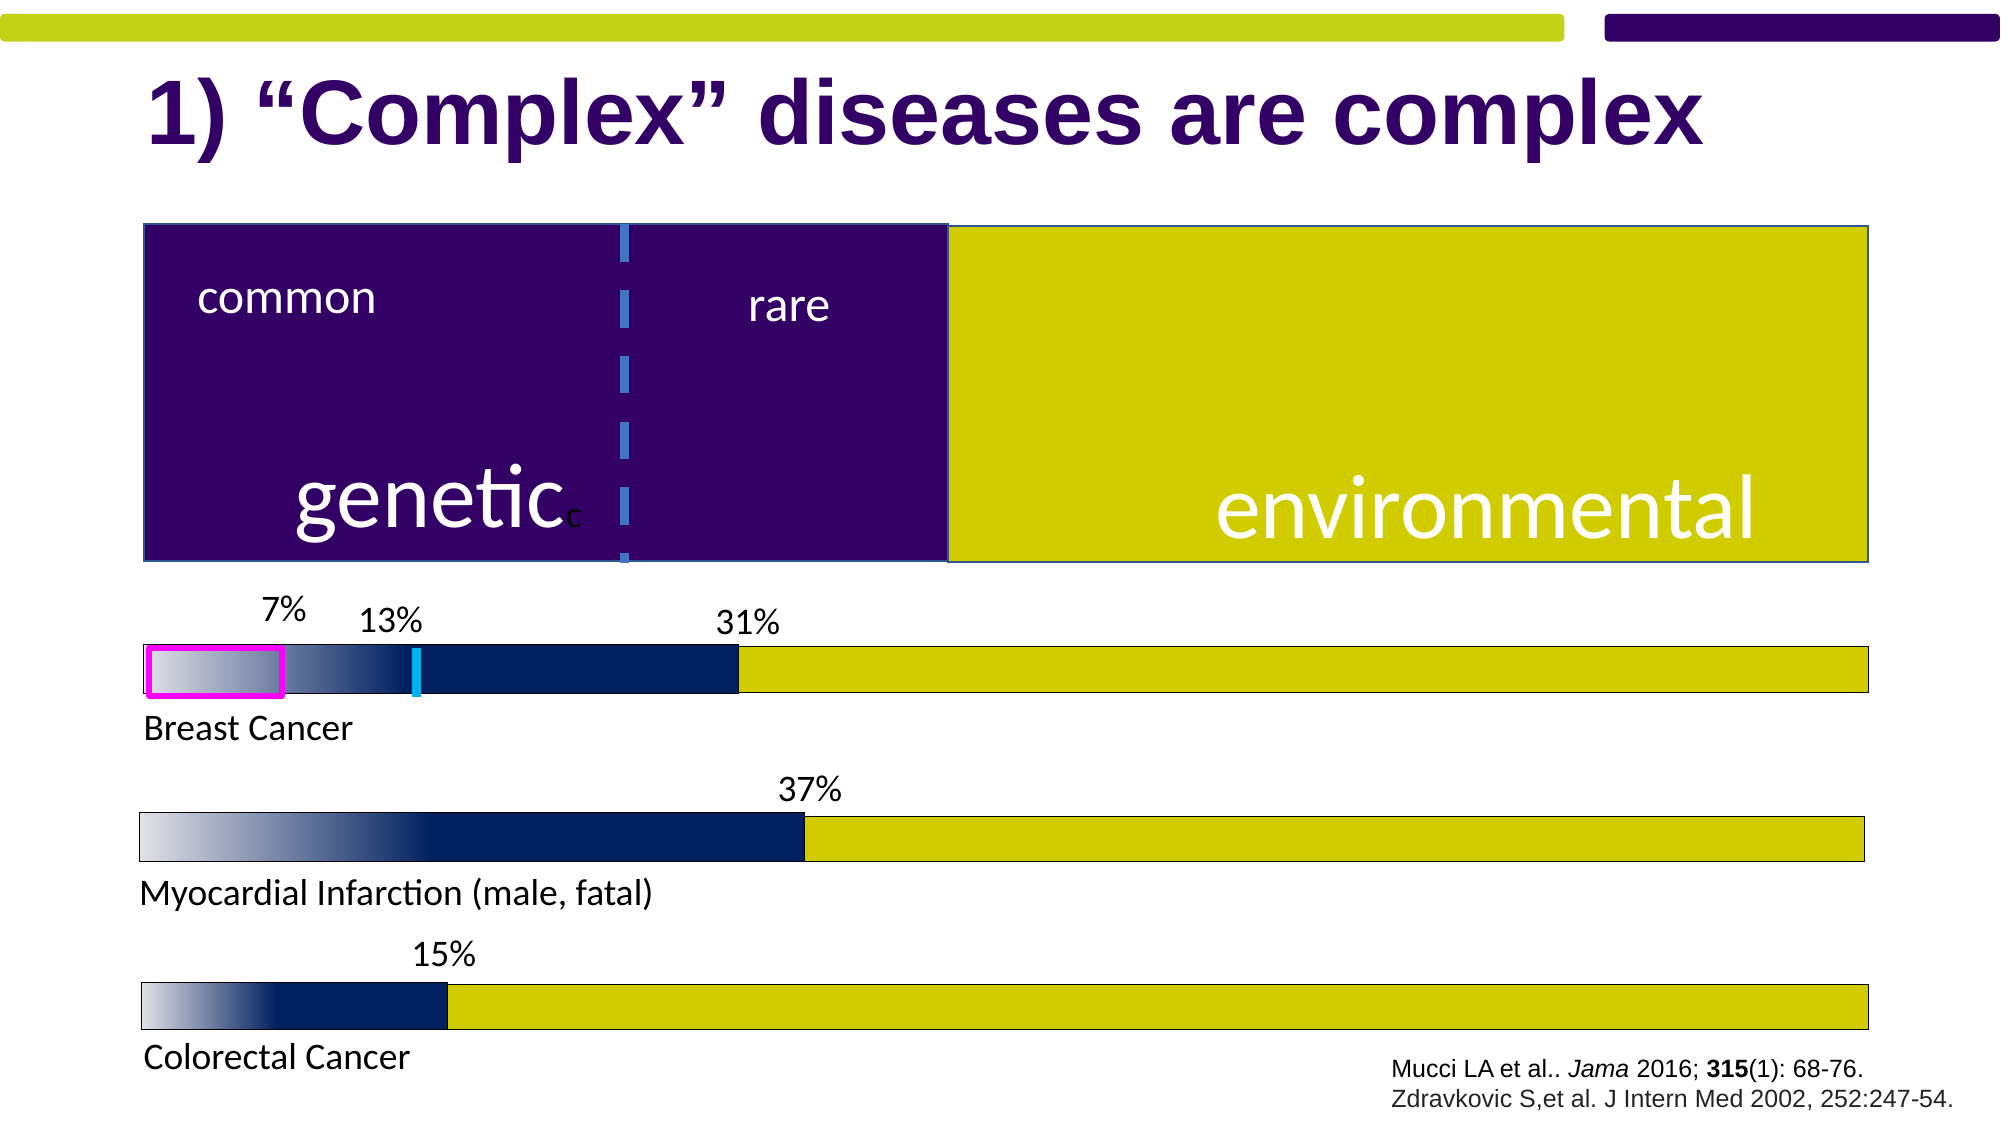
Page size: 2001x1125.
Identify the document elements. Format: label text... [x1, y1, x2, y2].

text_box geneticc [279, 428, 605, 554]
text_box [448, 984, 1869, 1030]
text_box [143, 225, 624, 562]
text_box rare [733, 263, 925, 339]
text_box 31% [700, 589, 909, 650]
text_box Colorectal Cancer [128, 1024, 438, 1085]
text_box [421, 644, 739, 694]
text_box 37% [762, 757, 971, 817]
text_box 13% [343, 587, 551, 648]
text_box [739, 646, 1869, 693]
text_box [625, 225, 947, 562]
text_box [141, 982, 448, 1030]
text_box [143, 644, 412, 694]
text_box Breast Cancer [128, 695, 438, 756]
text_box [139, 812, 805, 862]
text_box Mucci LA et al.. Jama 2016; 315(1): 68-76. Zdravkovic S,et al. J Intern Med 2002, 252:247-54. [1376, 1044, 2000, 1120]
text_box [805, 816, 1865, 862]
title 1) “Complex” diseases are complex [131, 6, 1857, 225]
text_box environmental [1200, 439, 1888, 564]
text_box [947, 225, 1869, 563]
text_box Myocardial Infarction (male, fatal) [124, 860, 701, 921]
text_box common [182, 256, 420, 331]
text_box 15% [396, 921, 605, 982]
text_box [149, 647, 283, 697]
text_box 7% [246, 576, 356, 636]
